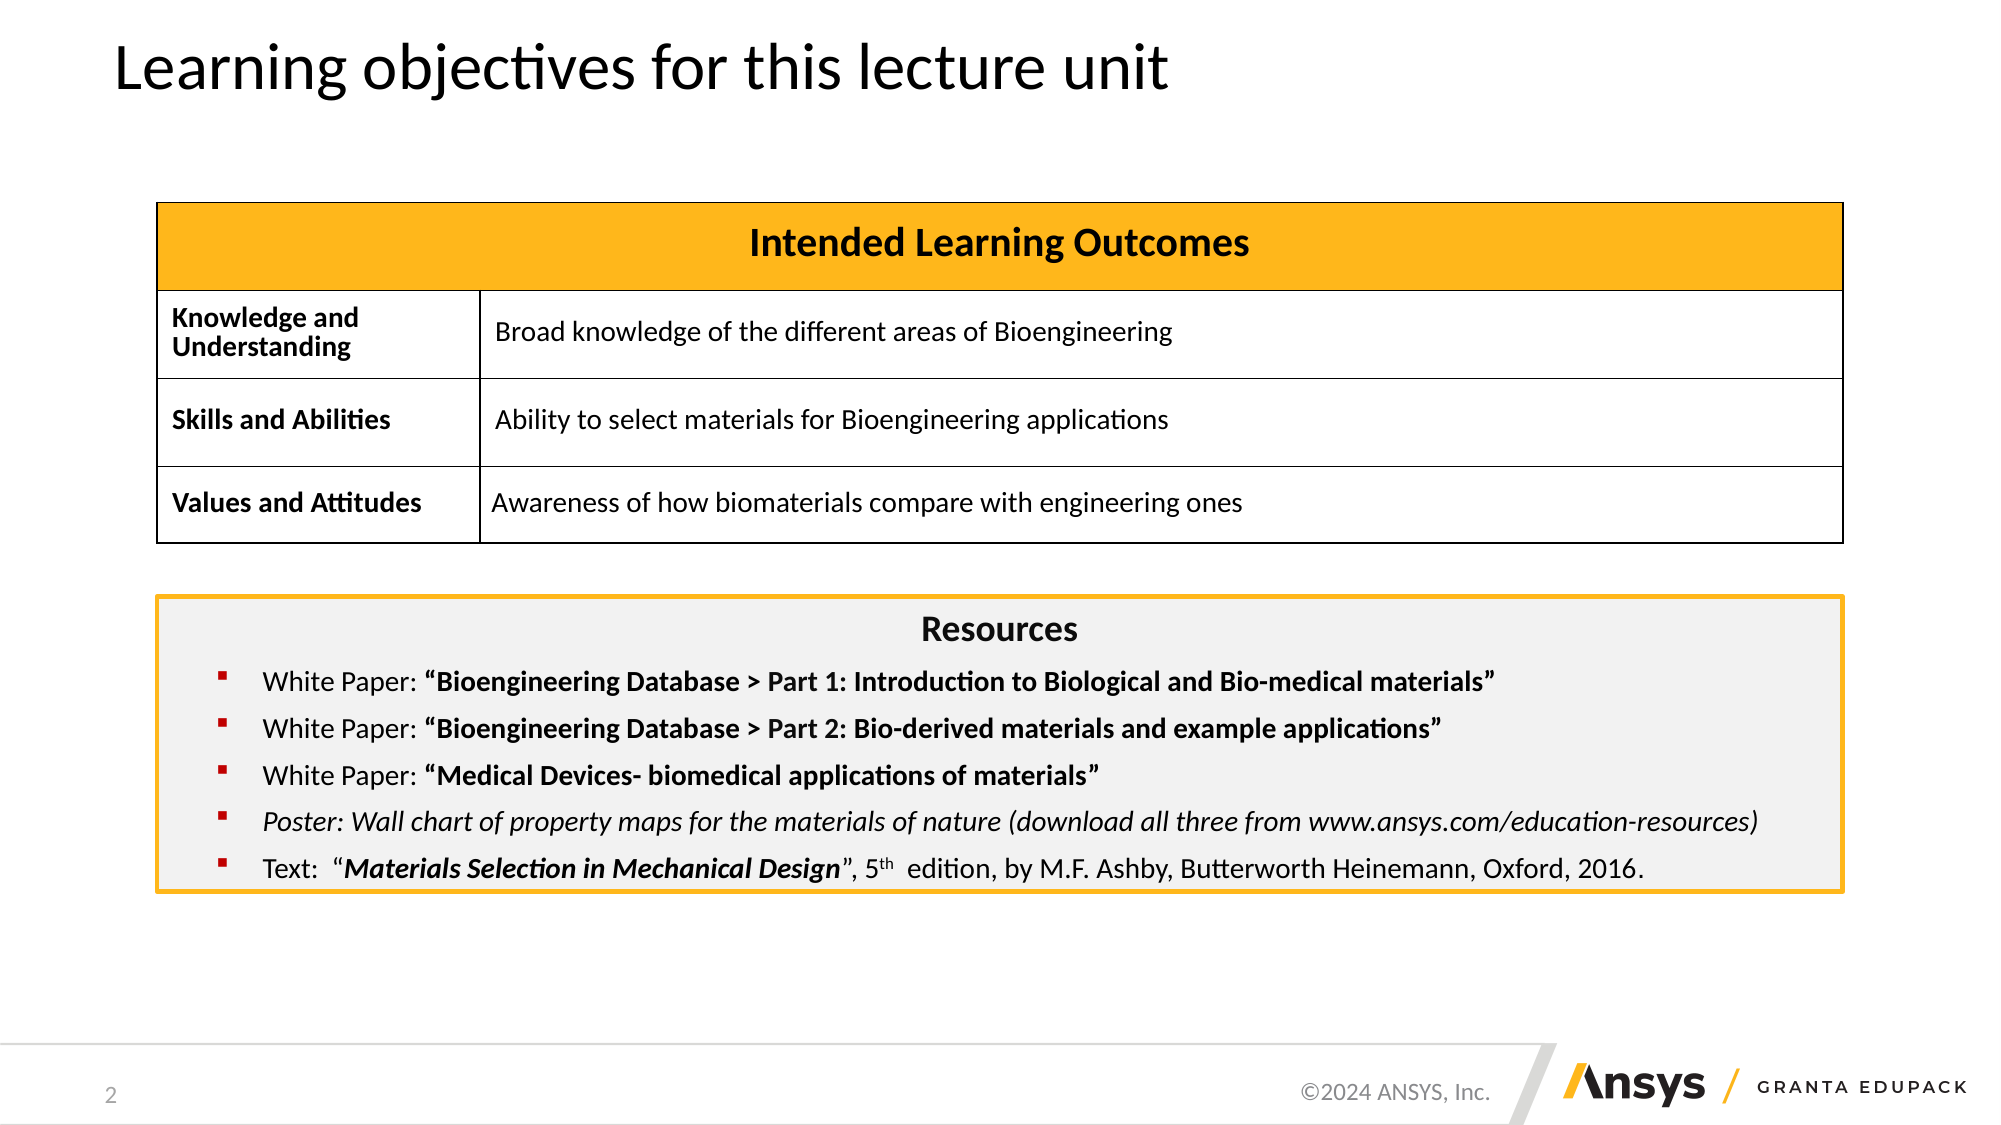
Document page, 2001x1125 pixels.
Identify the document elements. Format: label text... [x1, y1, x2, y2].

text_box Resources White Paper: “Bioengineering Database > Part 1: Introduction to Biological and Bio-medical materials” White Paper: “Bioengineering Database > Part 2: Bio-derived materials and example applications” White Paper: “Medical Devices- biomedical applications of materials” Poster: Wall chart of property maps for the materials of nature (download all three from www.ansys.com/education-resources) Text: “Materials Selection in Mechanical Design”, 5th edition, by M.F. Ashby, Butterworth Heinemann, Oxford, 2016. [157, 596, 1843, 892]
title Learning objectives for this lecture unit [99, 24, 1900, 164]
picture [0, 0, 2000, 1125]
table_cell Values and Attitudes [158, 467, 479, 542]
table_cell Awareness of how biomaterials compare with engineering ones [481, 467, 1842, 542]
slide_number 2 [89, 1073, 540, 1114]
table_cell Broad knowledge of the different areas of Bioengineering [481, 291, 1842, 378]
table_cell Skills and Abilities [158, 379, 479, 466]
table_header Intended Learning Outcomes [158, 203, 1842, 290]
table_cell Knowledge and Understanding [158, 291, 479, 378]
table_cell Ability to select materials for Bioengineering applications [481, 379, 1842, 466]
